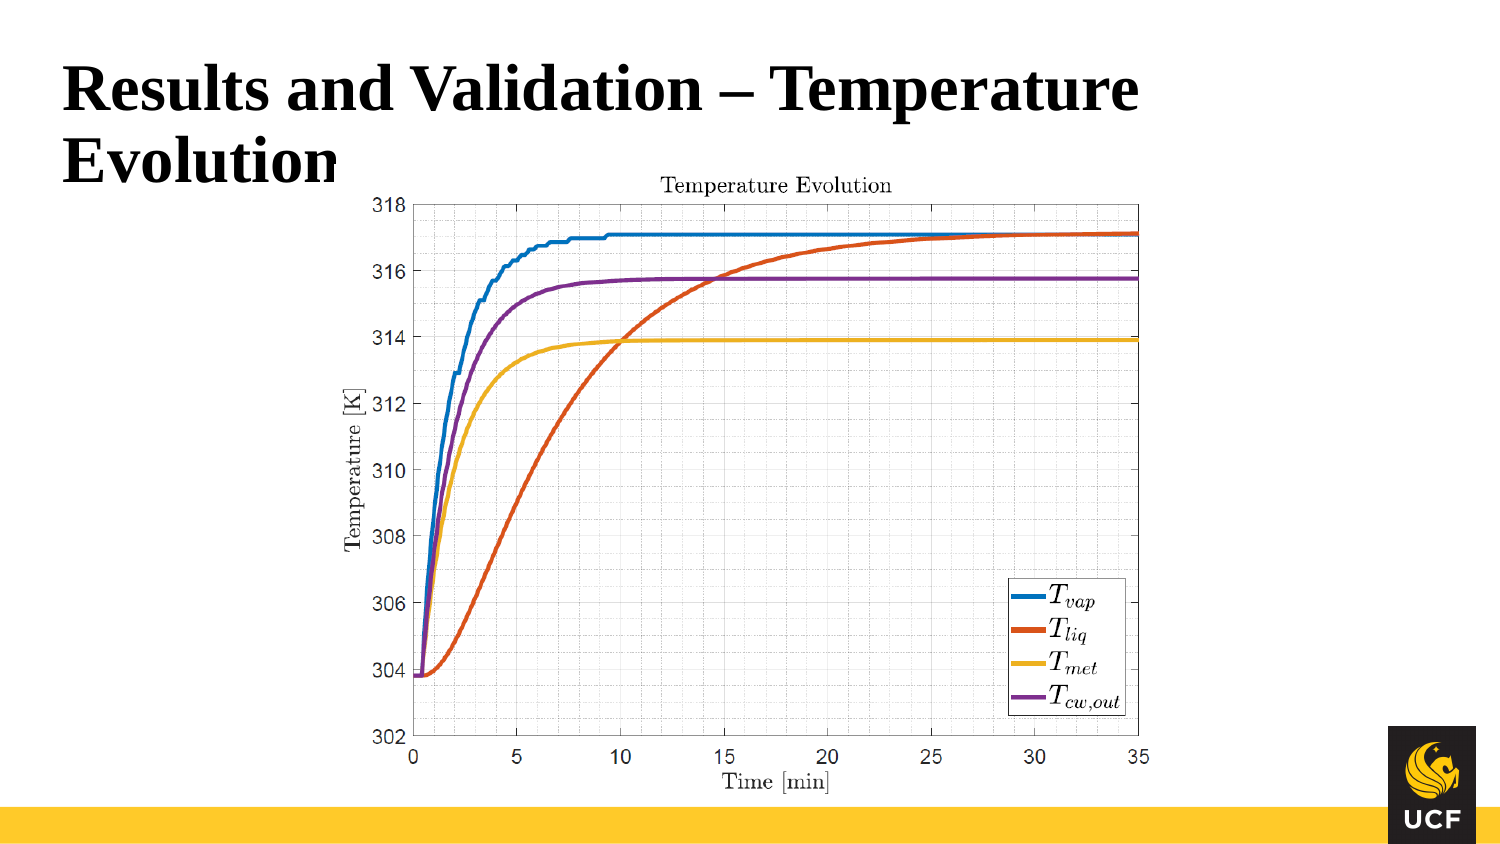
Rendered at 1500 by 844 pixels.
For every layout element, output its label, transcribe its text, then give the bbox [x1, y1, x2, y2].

title Results and Validation – Temperature Evolution [47, 43, 1248, 207]
picture [334, 164, 1151, 801]
text_box [1476, 806, 1500, 844]
picture [1388, 726, 1476, 844]
text_box [0, 806, 1388, 844]
